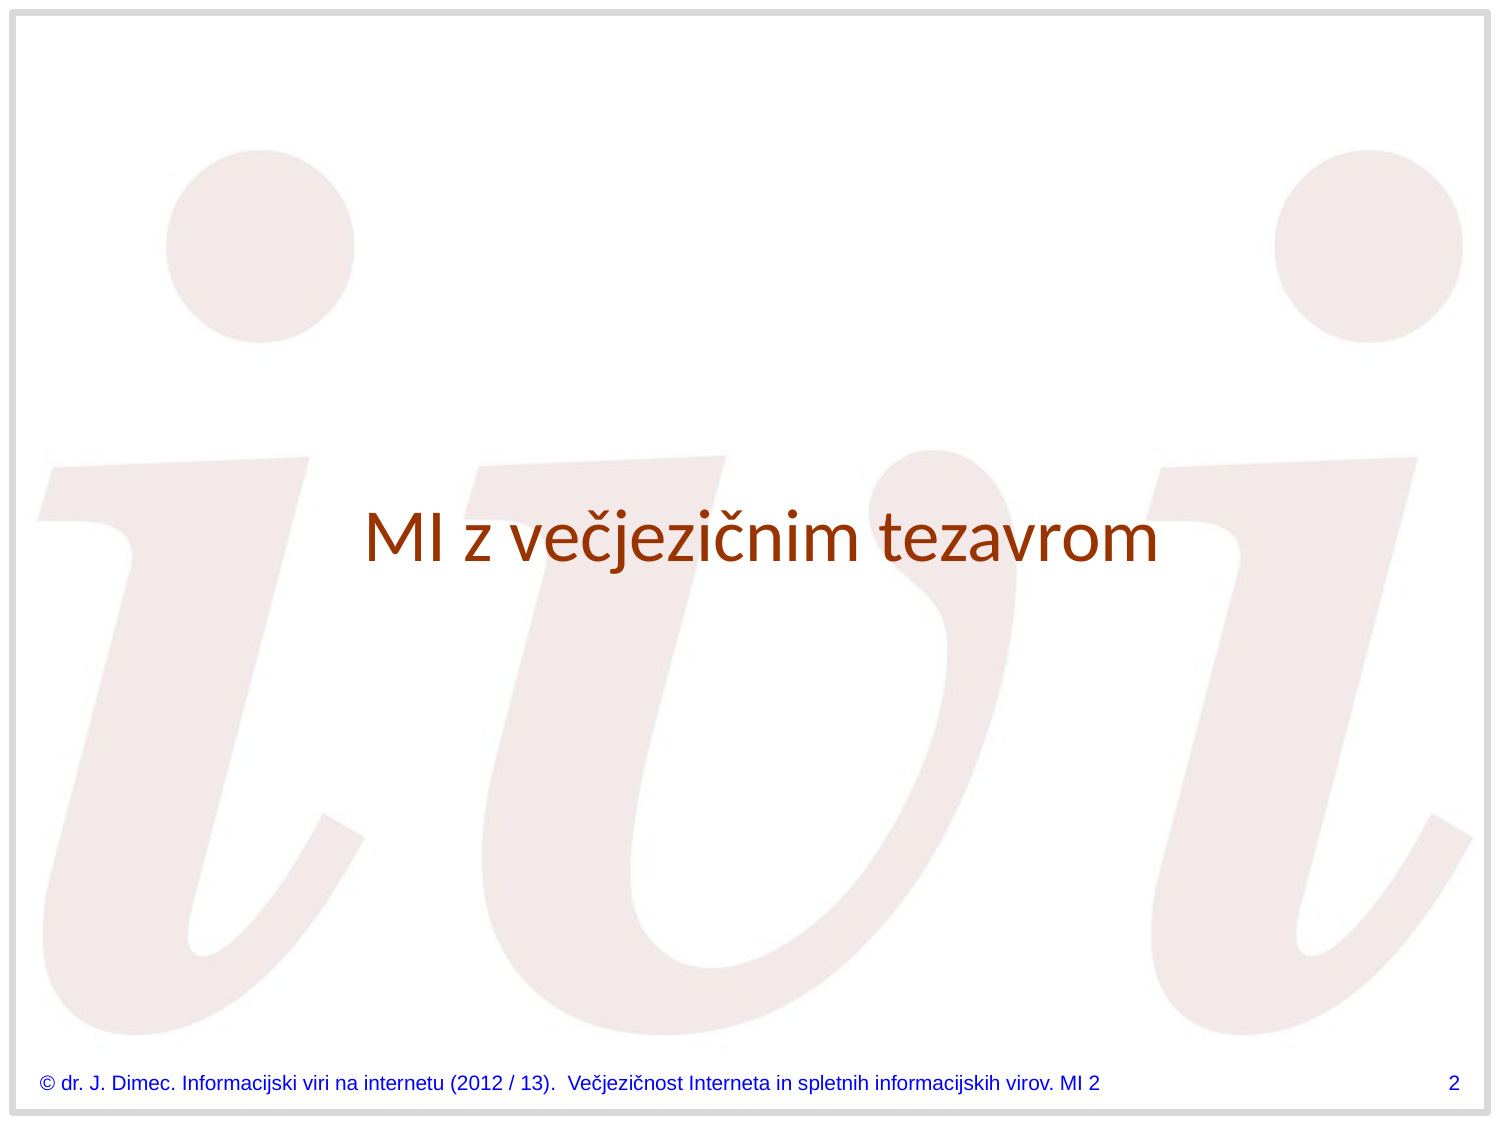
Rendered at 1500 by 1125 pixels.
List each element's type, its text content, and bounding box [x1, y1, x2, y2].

footer © dr. J. Dimec. Informacijski viri na internetu (2012 / 13). Večjezičnost Interneta in spletnih informacijskih virov. MI 2 [24, 1062, 1276, 1103]
slide_number 2 [1399, 1062, 1476, 1103]
title MI z večjezičnim tezavrom [49, 462, 1476, 601]
picture [0, 0, 1500, 1125]
